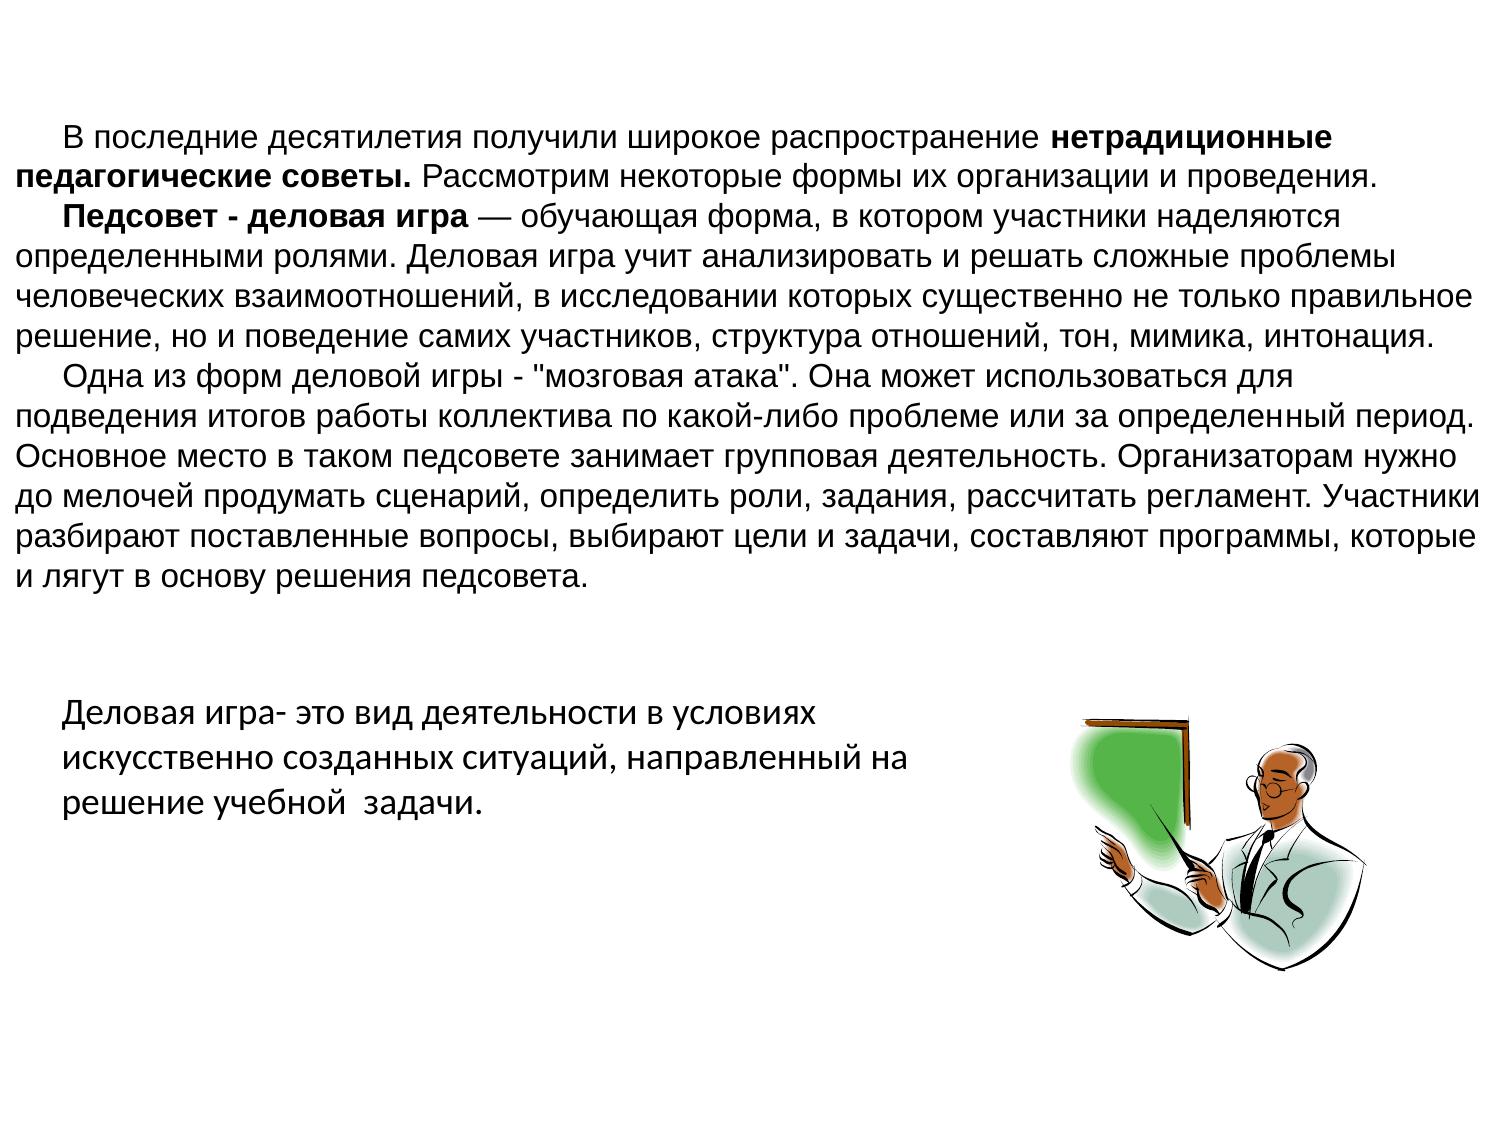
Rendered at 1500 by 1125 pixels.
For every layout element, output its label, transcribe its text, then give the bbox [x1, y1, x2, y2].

text_box Деловая игра- это вид деятельности в условиях искусственно созданных ситуаций, направленный на решение учебной задачи. [46, 679, 985, 830]
text_box В последние десятилетия получили широкое распространение нетрадиционные педагогические советы. Рассмотрим некоторые формы их организации и проведения. Педсовет - деловая игра — обучающая форма, в котором участники наделяются определенными ролями. Деловая игра учит анализировать и решать сложные проблемы человеческих взаимоотношений, в исследовании которых существенно не только правильное решение, но и поведение самих участников, структура отношений, тон, мимика, интонация. Одна из форм деловой игры - "мозговая атака". Она может использоваться для подведения итогов работы коллектива по какой-либо проблеме или за определен­ный период. Основное место в таком педсовете занимает групповая деятельность. Организаторам нужно до мелочей продумать сценарий, определить роли, задания, рассчитать регламент. Участники разбирают поставленные вопросы, выбирают цели и задачи, составляют программы, которые и лягут в основу решения педсовета. [0, 107, 1500, 602]
picture [1066, 714, 1367, 972]
